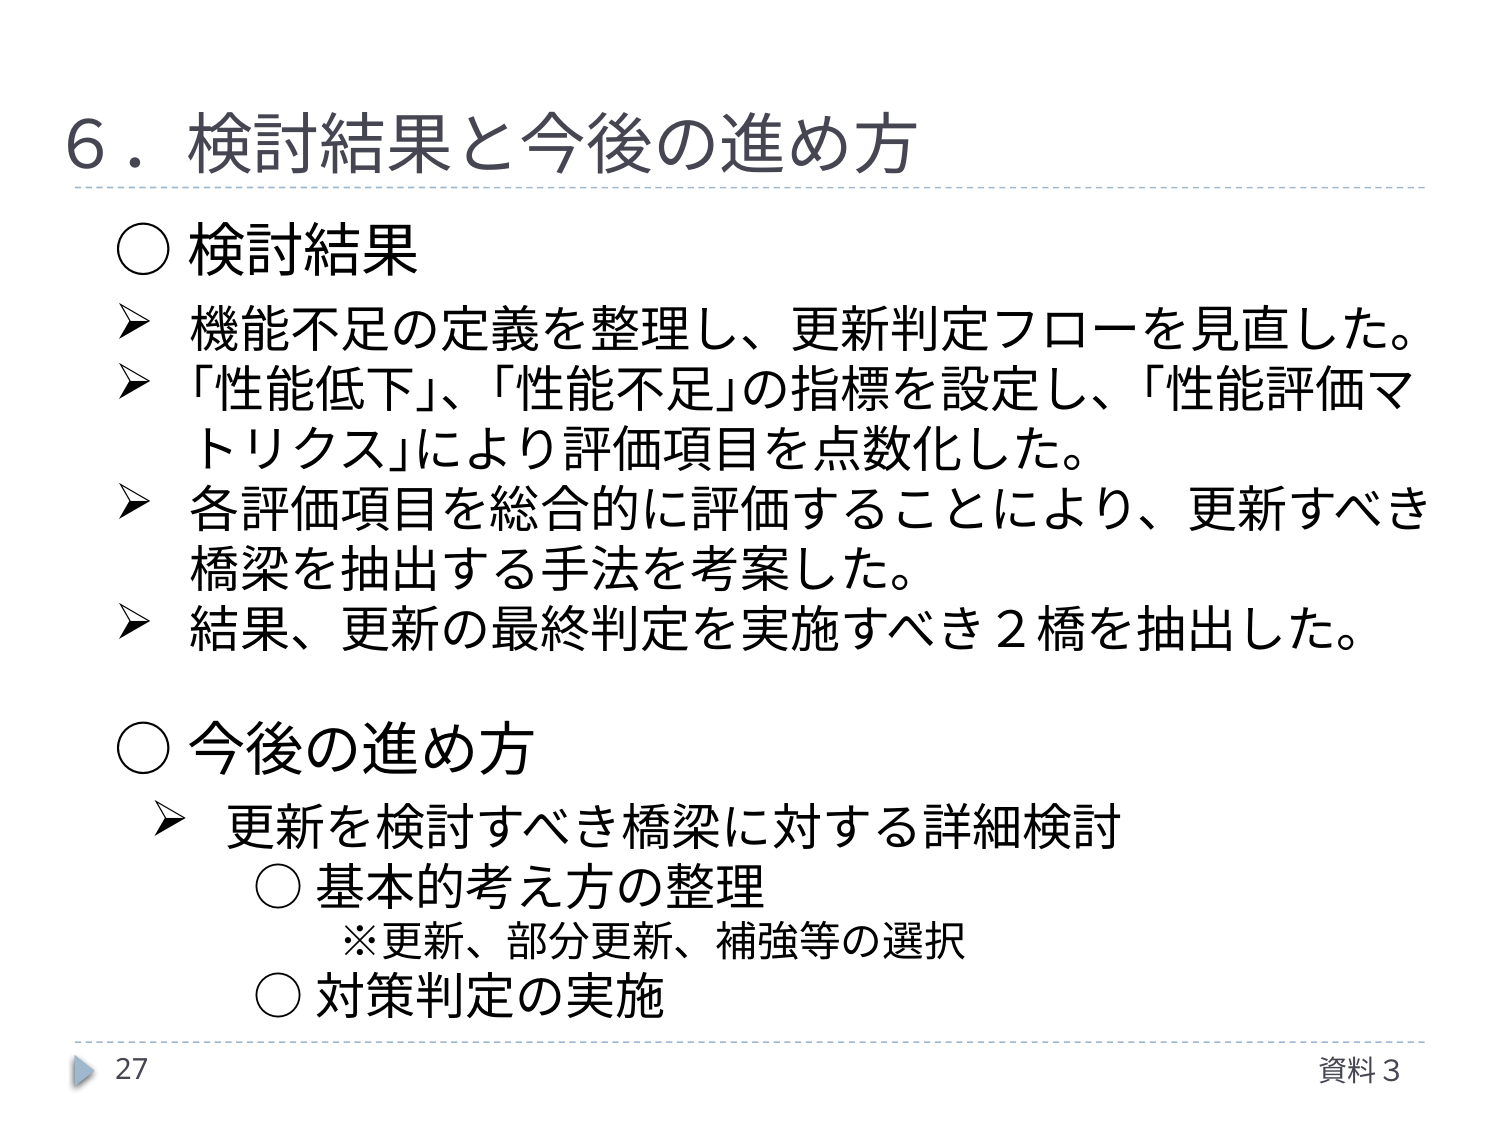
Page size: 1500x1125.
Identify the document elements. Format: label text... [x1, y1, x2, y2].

slide_number 27 [100, 1042, 426, 1103]
text_box ○今後の進め方 [100, 704, 1329, 789]
text_box 機能不足の定義を整理し、更新判定フローを見直した。 ｢性能低下｣、｢性能不足｣の指標を設定し、｢性能評価マトリクス｣により評価項目を点数化した。 各評価項目を総合的に評価することにより、更新すべき橋梁を抽出する手法を考案した。 結果、更新の最終判定を実施すべき２橋を抽出した。 [100, 290, 1471, 665]
text_box ○検討結果 [100, 205, 1329, 290]
text_box 更新を検討すべき橋梁に対する詳細検討 ○基本的考え方の整理 ※更新、部分更新、補強等の選択 ○対策判定の実施 [135, 787, 1447, 1033]
title ６．検討結果と今後の進め方 [37, 39, 1468, 189]
text_box 資料３ [846, 1044, 1421, 1105]
